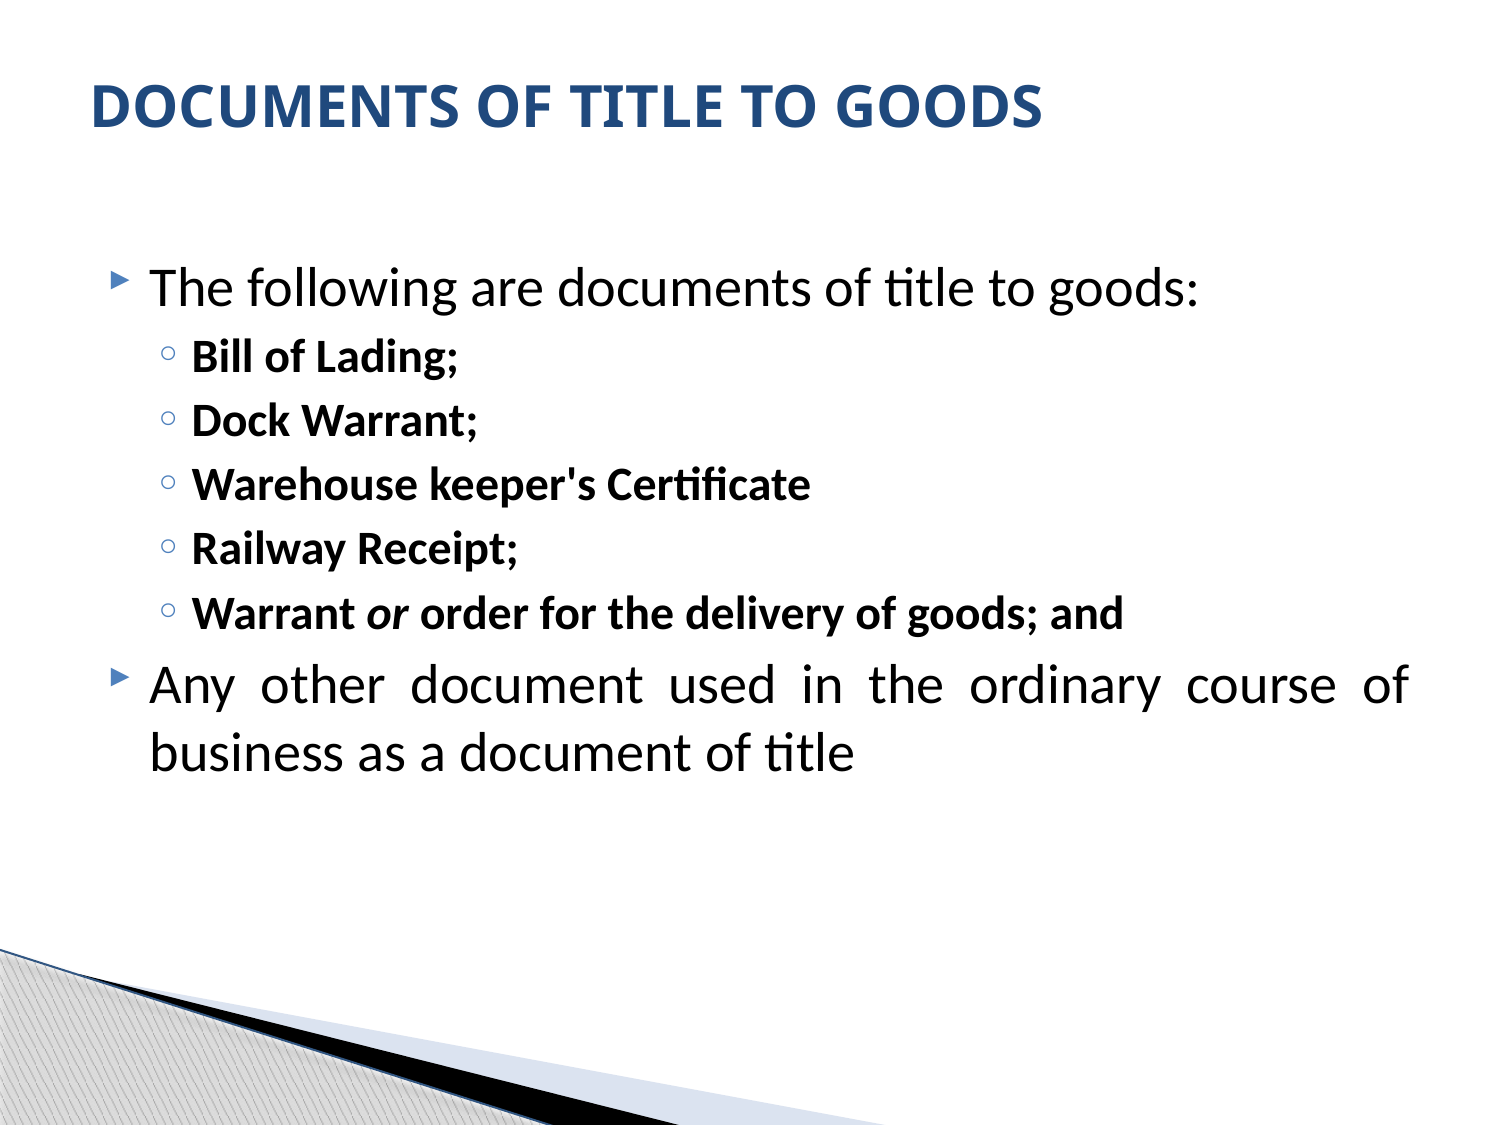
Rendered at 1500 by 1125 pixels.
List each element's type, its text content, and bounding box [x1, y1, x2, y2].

list The following are documents of title to goods: Bill of Lading; Dock Warrant; Warehouse keeper's Certificate Railway Receipt; Warrant or order for the delivery of goods; and Any other document used in the ordinary course of business as a document of title [75, 243, 1425, 986]
title DOCUMENTS OF TITLE TO GOODS [75, 45, 1425, 233]
